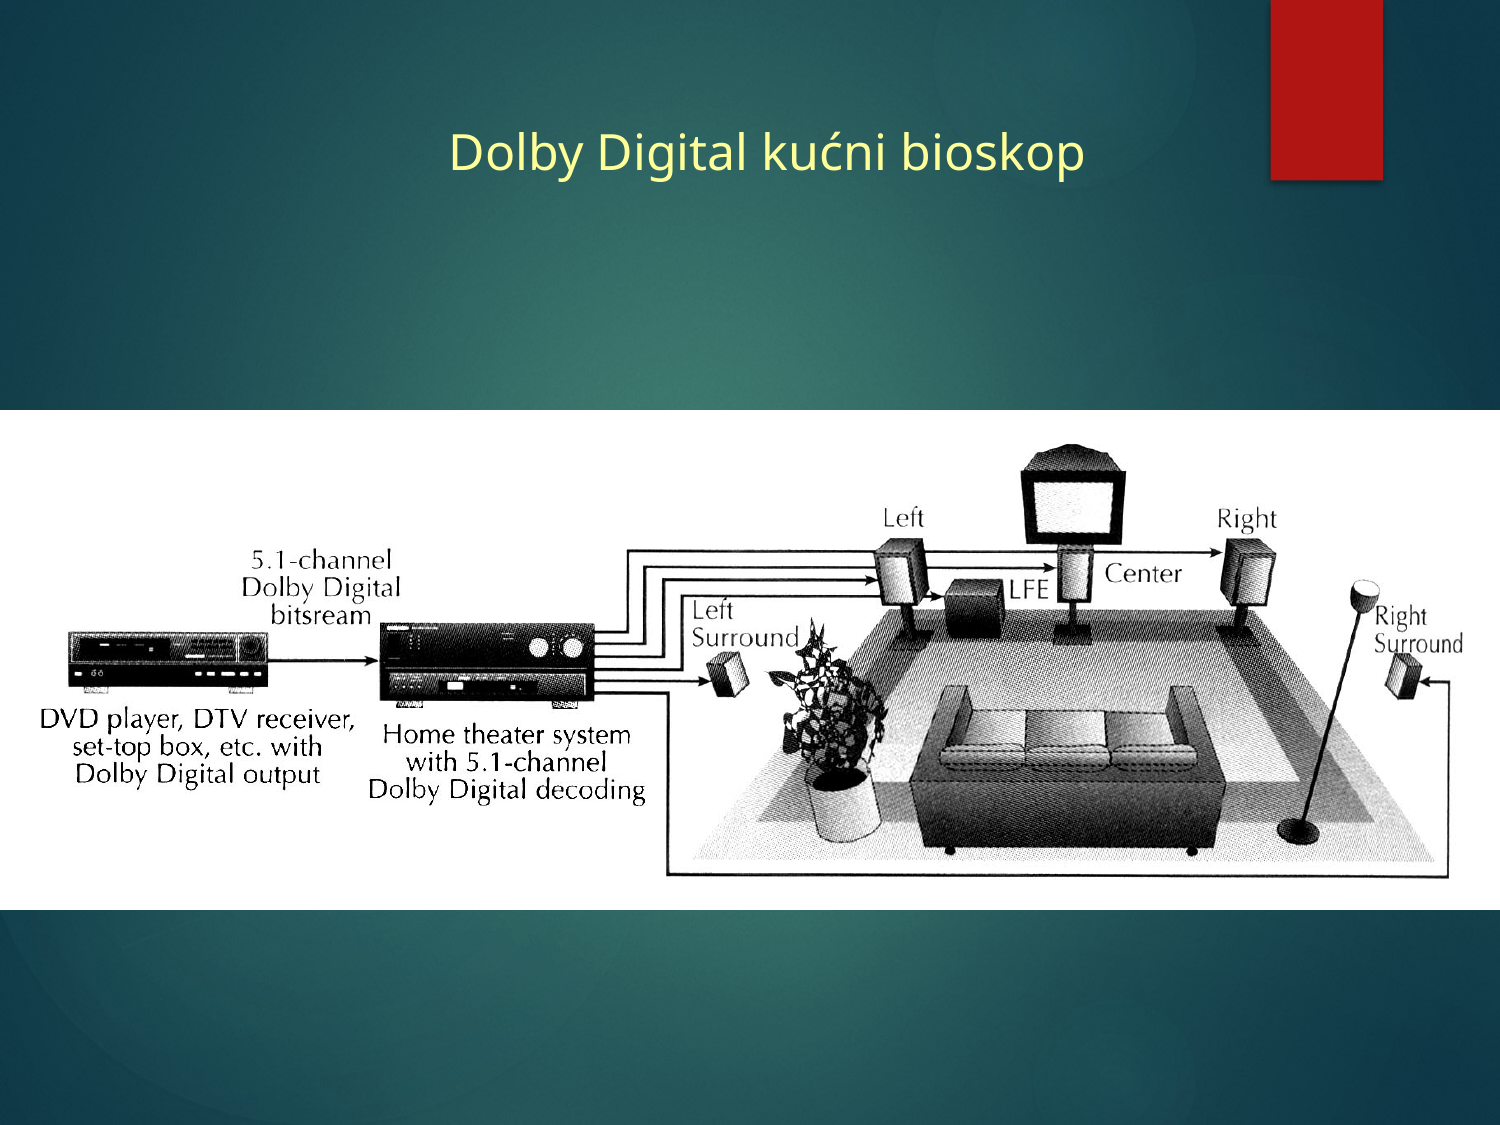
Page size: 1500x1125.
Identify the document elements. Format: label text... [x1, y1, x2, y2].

picture [0, 0, 1500, 1125]
text_box Dolby Digital kućni bioskop [230, 113, 1306, 189]
